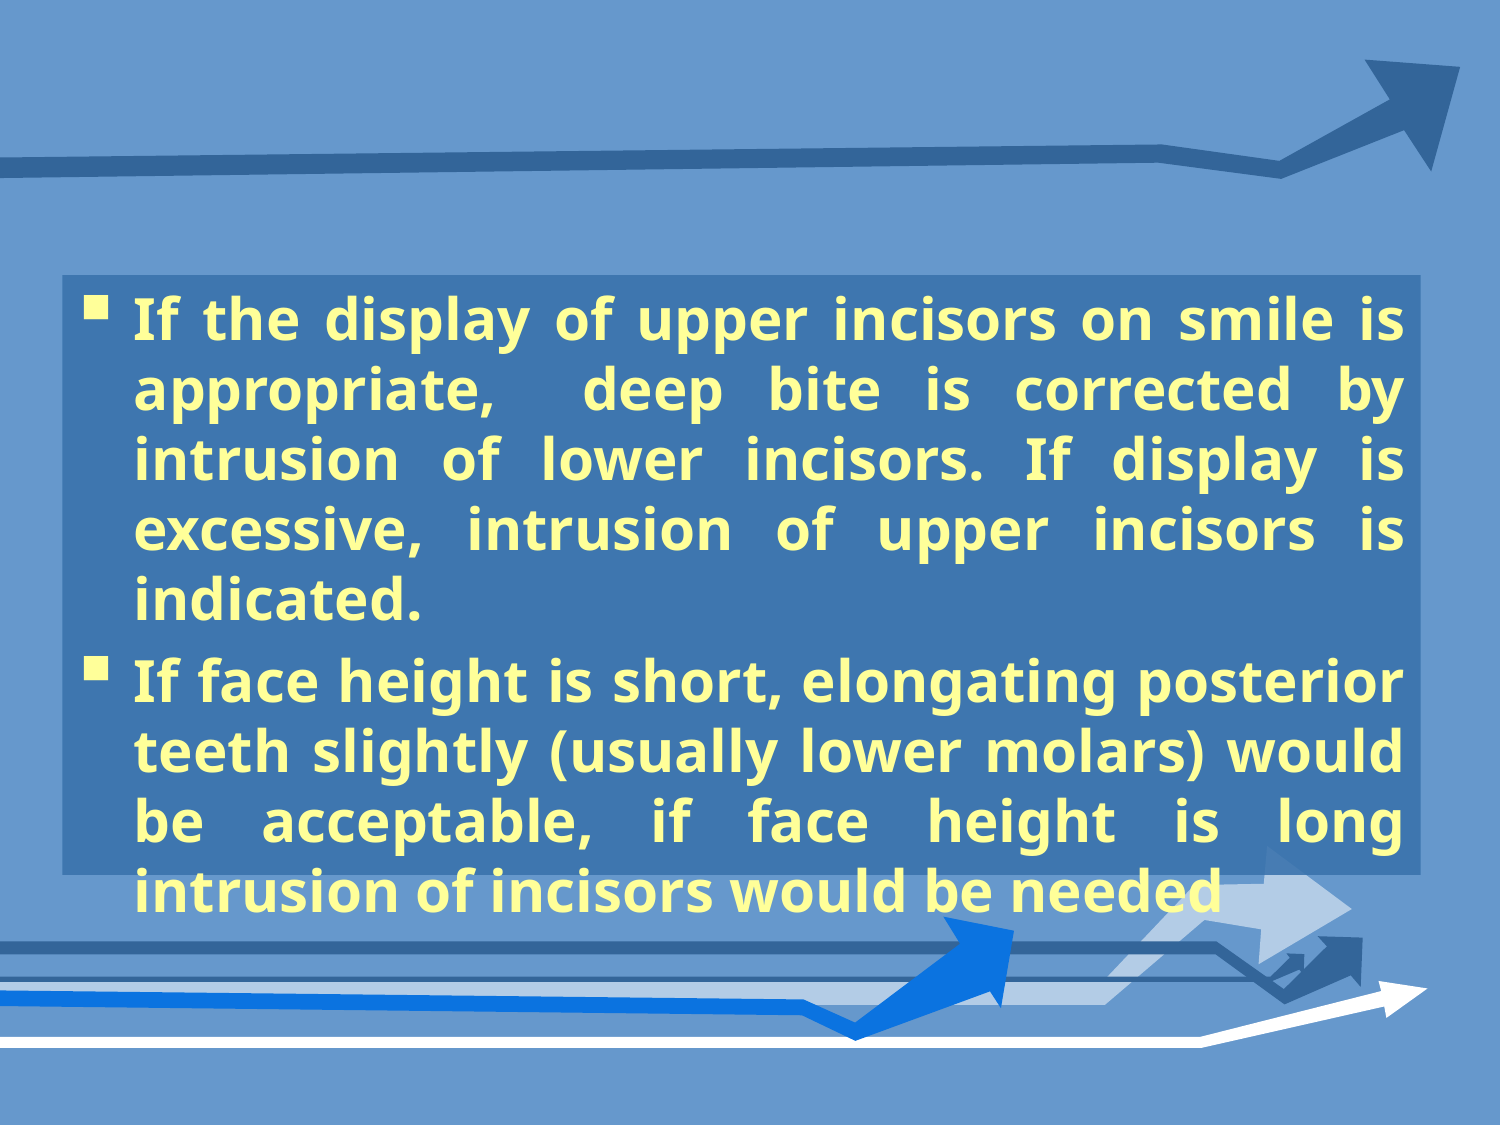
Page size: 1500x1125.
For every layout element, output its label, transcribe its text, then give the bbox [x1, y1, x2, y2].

list If the display of upper incisors on smile is appropriate, deep bite is corrected by intrusion of lower incisors. If display is excessive, intrusion of upper incisors is indicated. If face height is short, elongating posterior teeth slightly (usually lower molars) would be acceptable, if face height is long intrusion of incisors would be needed [62, 275, 1421, 875]
